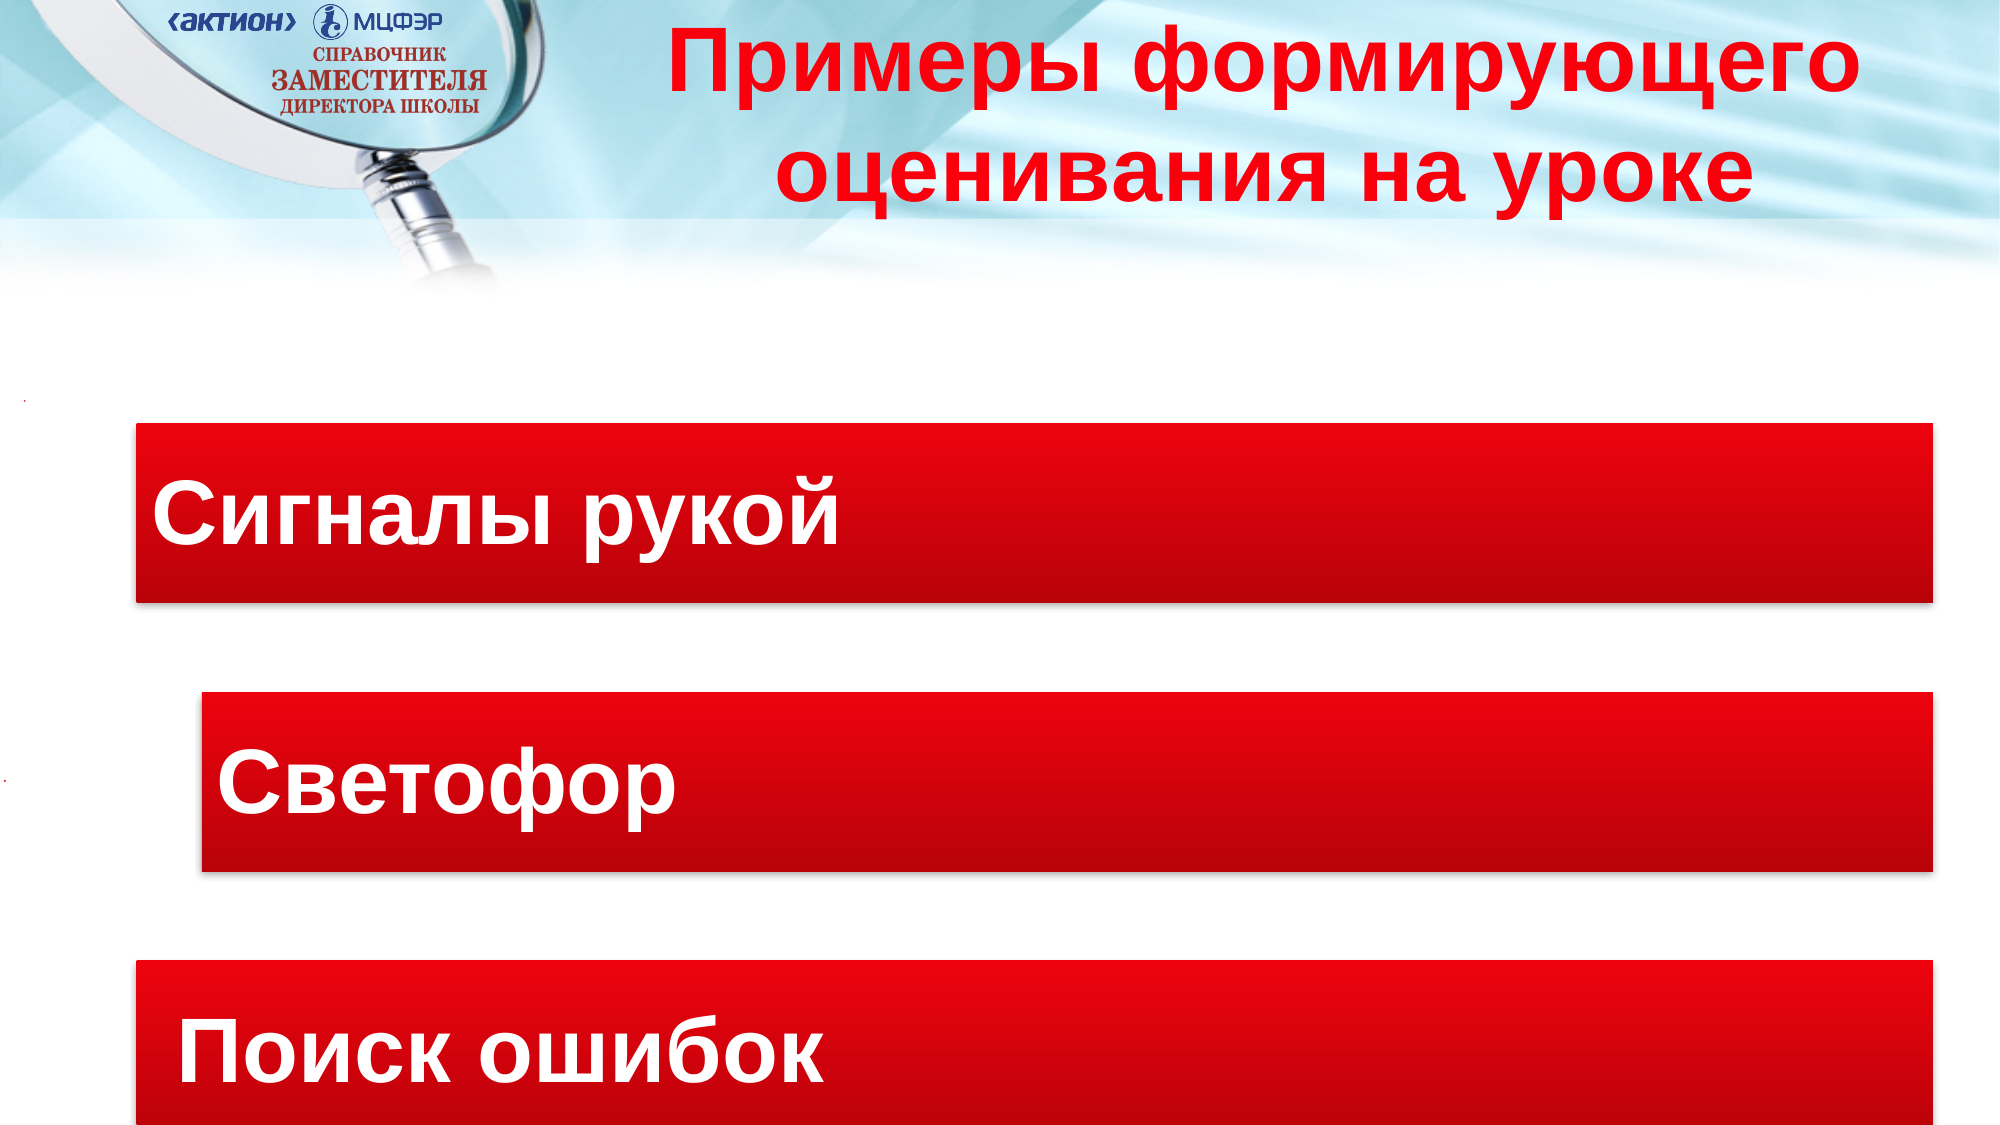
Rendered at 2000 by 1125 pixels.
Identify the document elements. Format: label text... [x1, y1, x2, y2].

picture [0, 0, 2000, 1125]
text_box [0, 255, 1934, 1125]
title Примеры формирующего оценивания на уроке [528, 2, 2000, 217]
